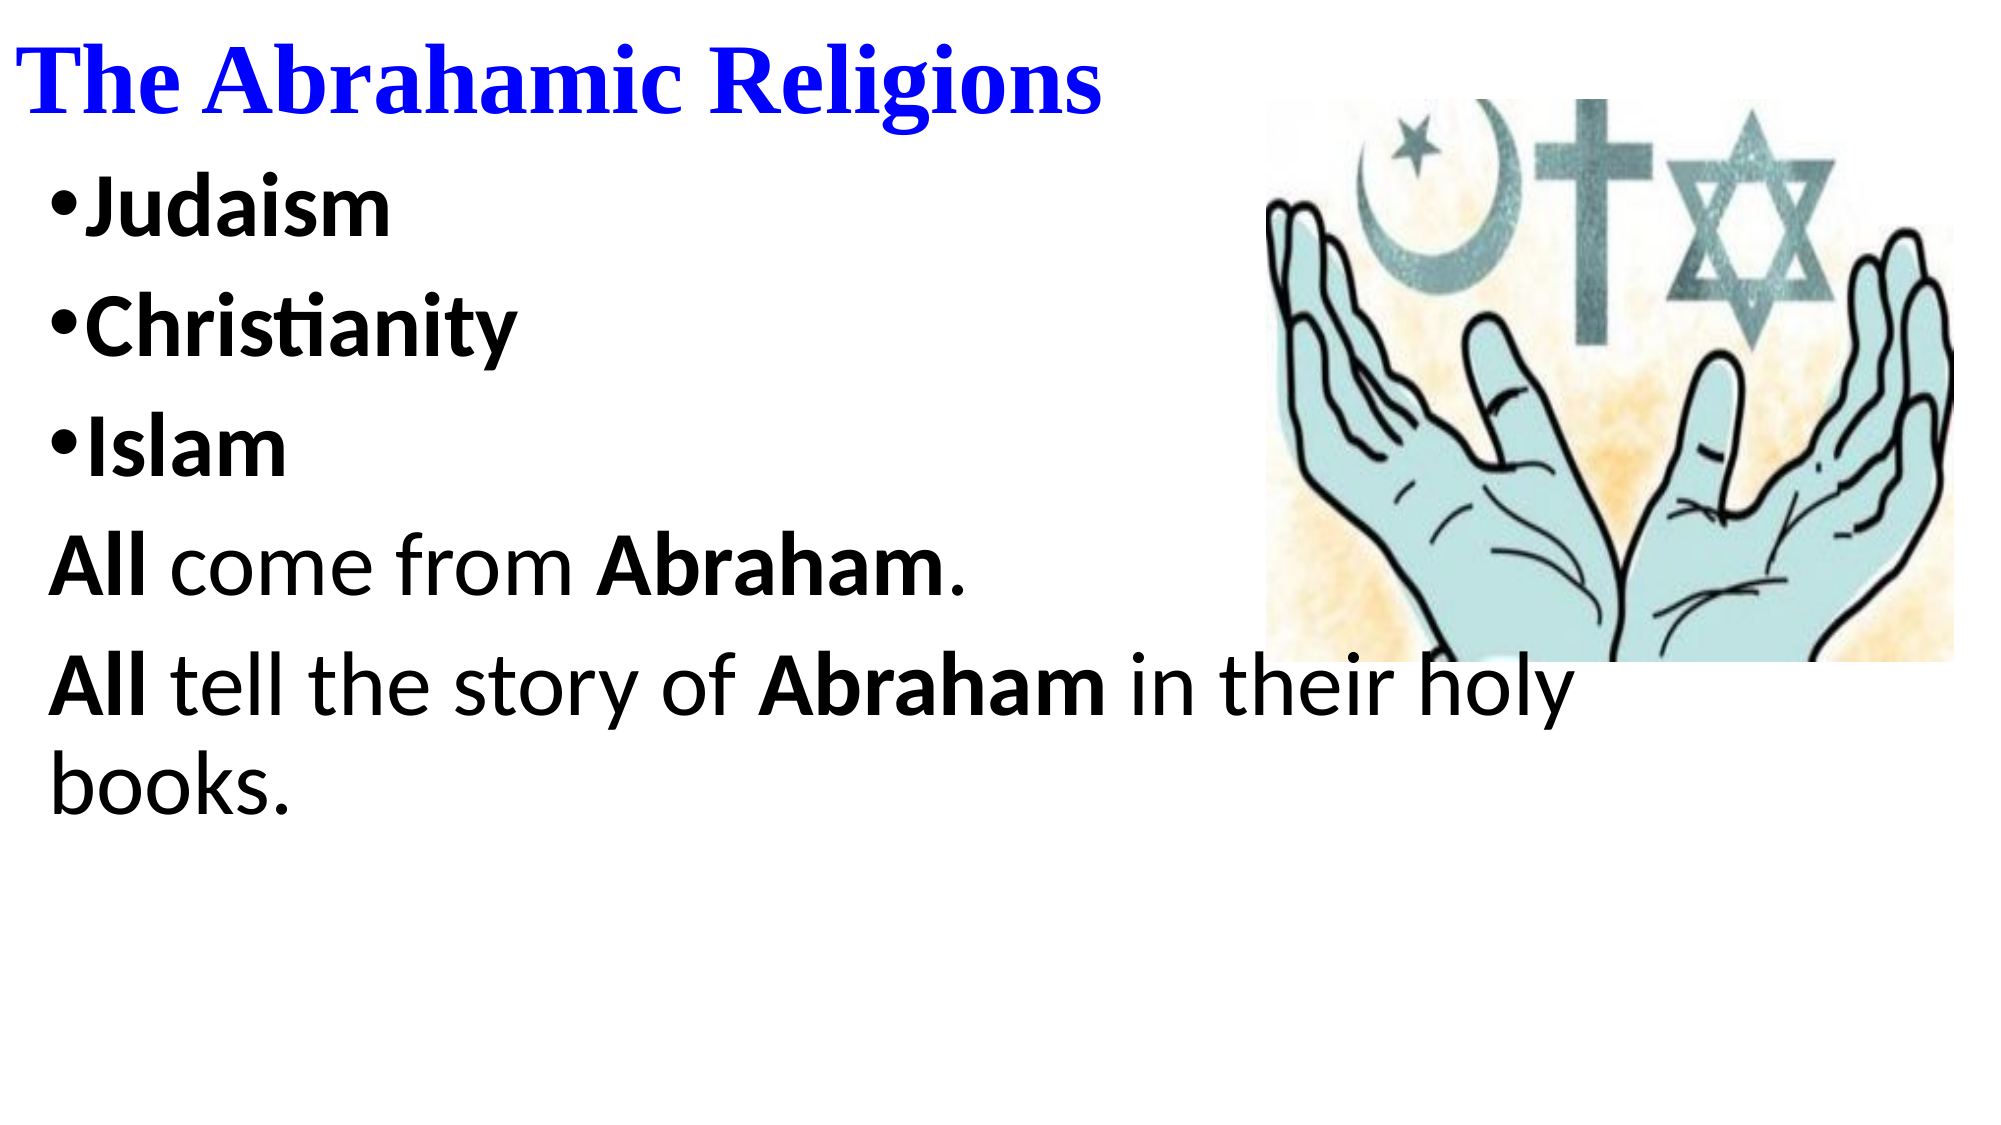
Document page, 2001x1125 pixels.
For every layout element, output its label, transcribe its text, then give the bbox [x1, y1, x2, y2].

list Judaism Christianity Islam All come from Abraham. All tell the story of Abraham in their holy books. [33, 149, 1652, 1088]
picture [1266, 99, 1954, 662]
title The Abrahamic Religions [0, 0, 1900, 163]
